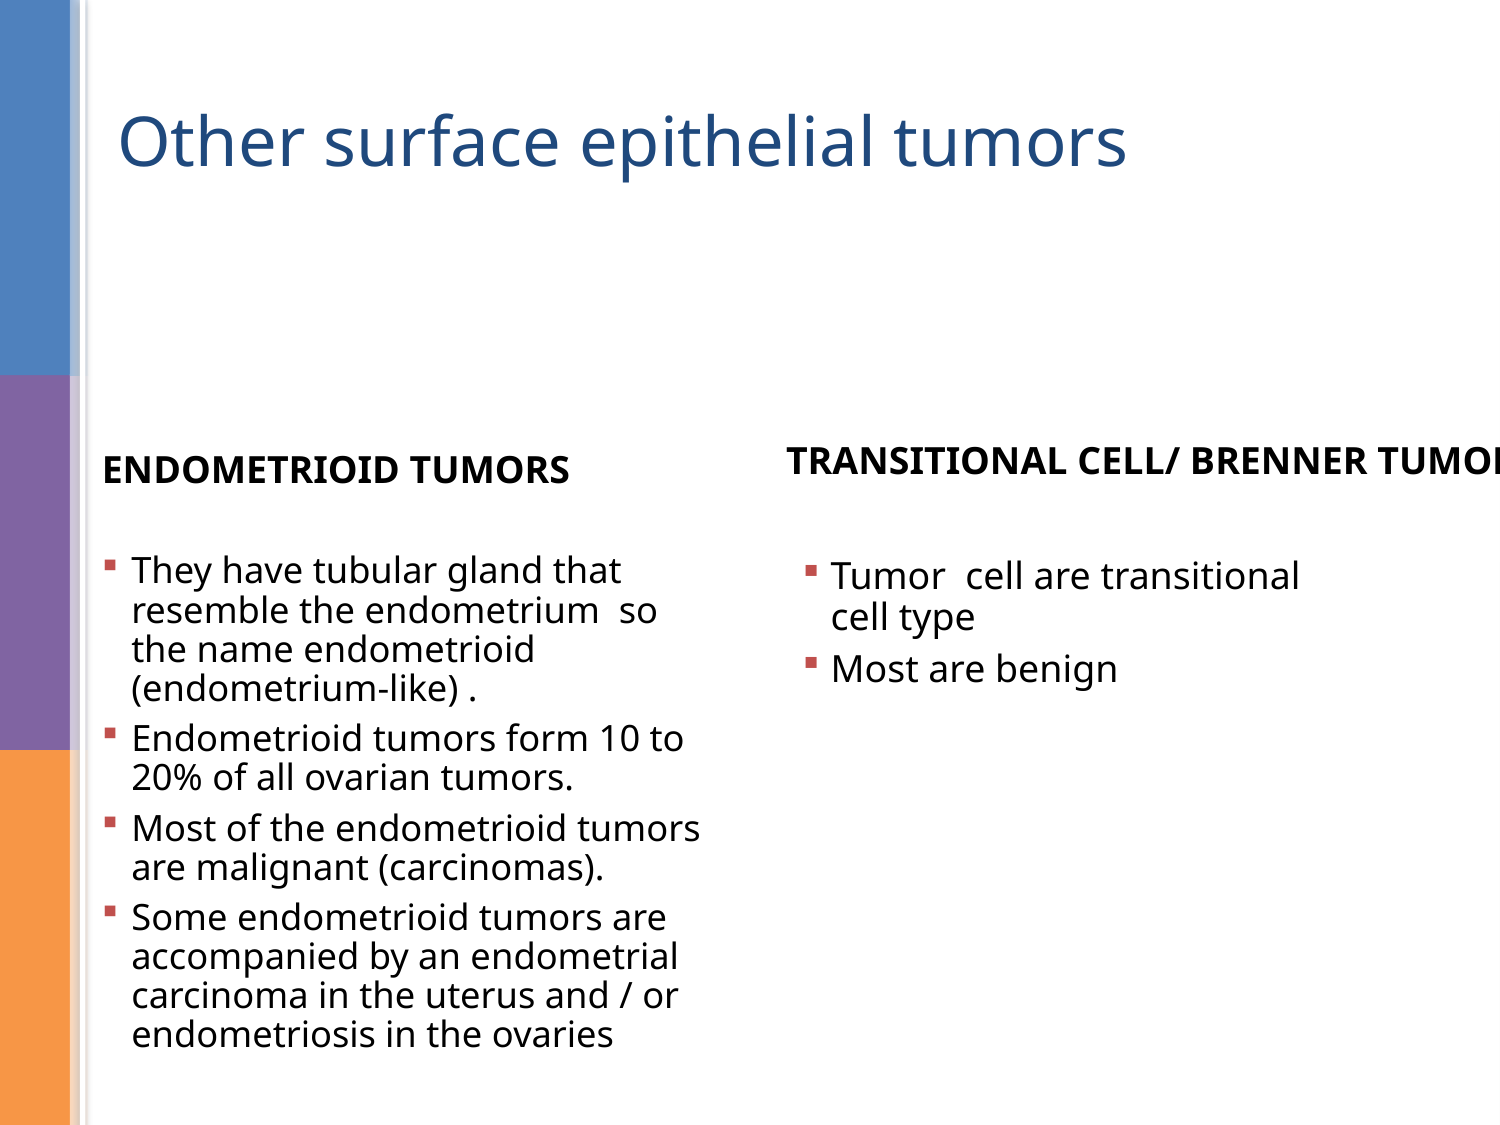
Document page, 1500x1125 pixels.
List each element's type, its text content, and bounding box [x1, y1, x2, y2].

list ENDOMETRIOID TUMORS [86, 374, 721, 500]
title Other surface epithelial tumors [102, 45, 1397, 233]
list Tumor cell are transitional cell type Most are benign [787, 549, 1385, 950]
list TRANSITIONAL CELL/ BRENNER TUMOR [771, 365, 1500, 491]
list They have tubular gland that resemble the endometrium so the name endometrioid (endometrium-like) . Endometrioid tumors form 10 to 20% of all ovarian tumors. Most of the endometrioid tumors are malignant (carcinomas). Some endometrioid tumors are accompanied by an endometrial carcinoma in the uterus and / or endometriosis in the ovaries [86, 500, 721, 1083]
